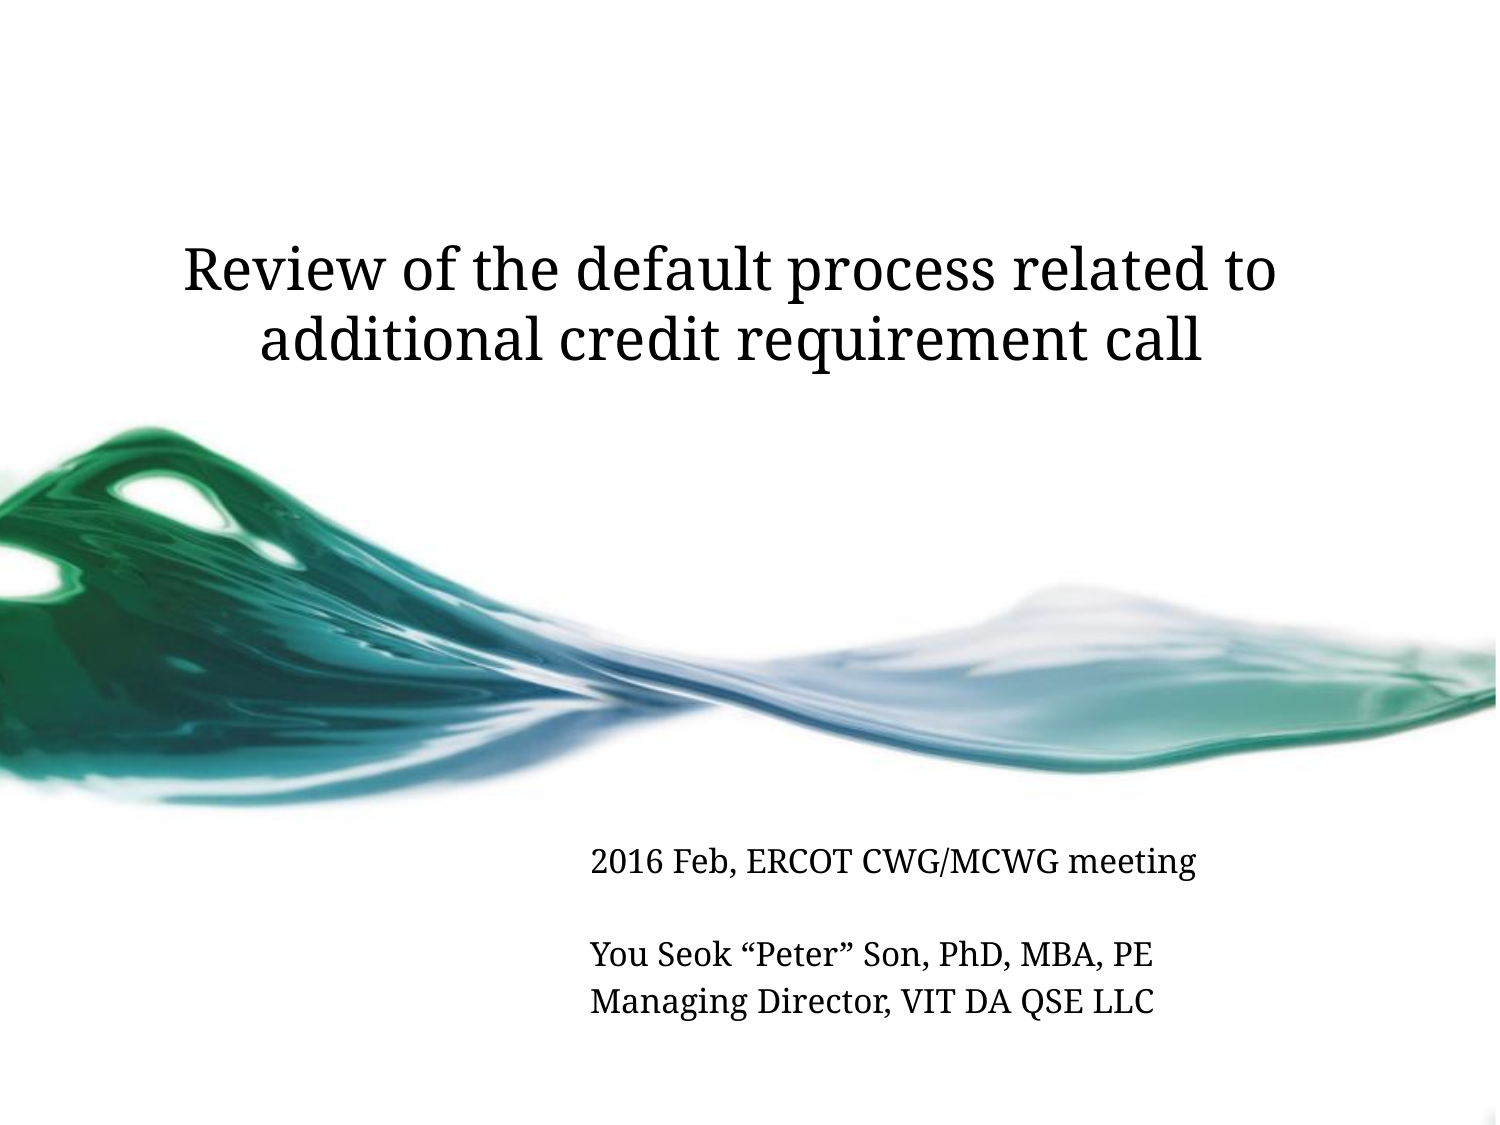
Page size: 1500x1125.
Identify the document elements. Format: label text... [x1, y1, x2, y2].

subtitle 2016 Feb, ERCOT CWG/MCWG meeting You Seok “Peter” Son, PhD, MBA, PE Managing Director, VIT DA QSE LLC [575, 832, 1441, 1045]
title Review of the default process related to additional credit requirement call [75, 224, 1388, 413]
picture [0, 120, 1496, 1125]
